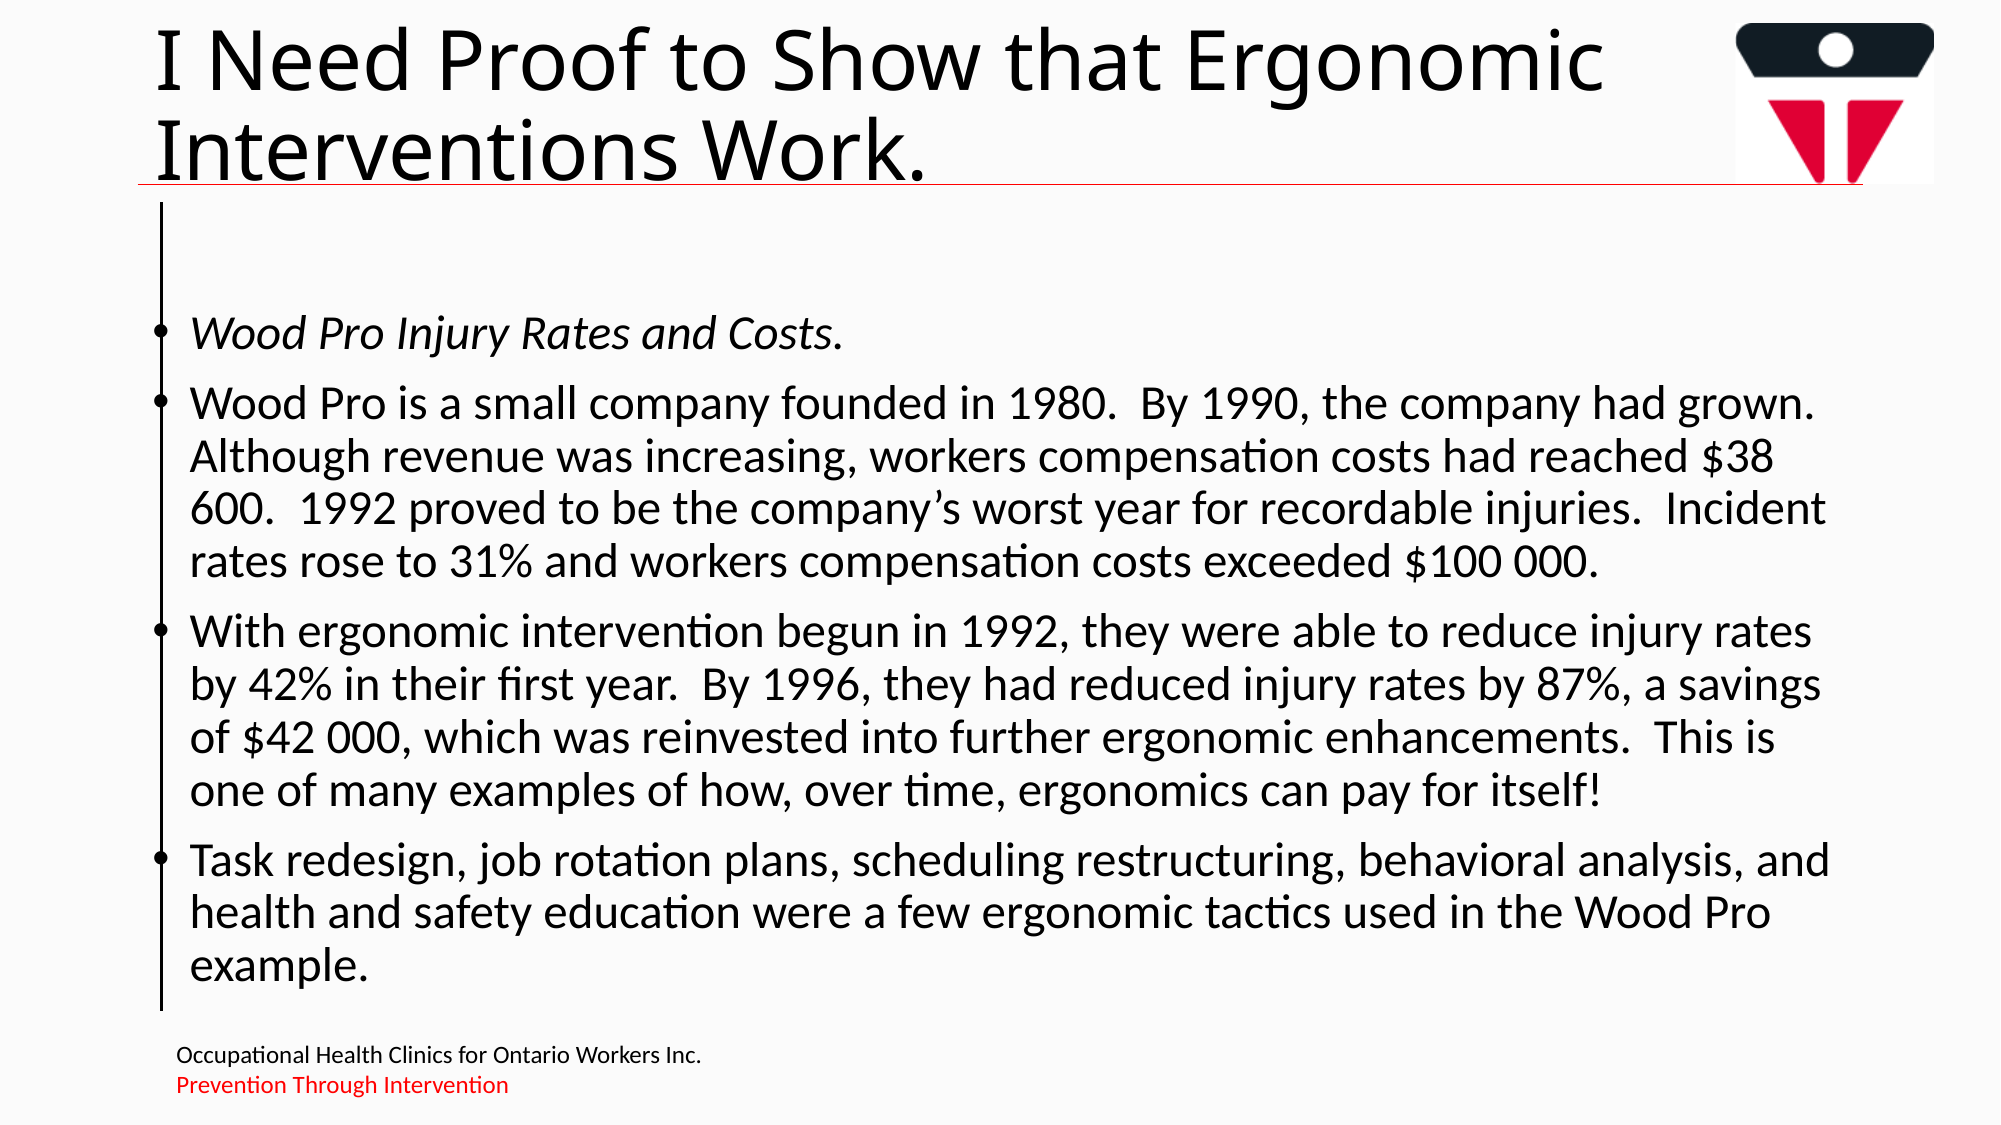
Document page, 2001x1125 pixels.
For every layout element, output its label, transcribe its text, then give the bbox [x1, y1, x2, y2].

title I Need Proof to Show that Ergonomic Interventions Work. [140, 0, 1866, 218]
list Wood Pro Injury Rates and Costs. Wood Pro is a small company founded in 1980. By 1990, the company had grown. Although revenue was increasing, workers compensation costs had reached $38 600. 1992 proved to be the company’s worst year for recordable injuries. Incident rates rose to 31% and workers compensation costs exceeded $100 000. With ergonomic intervention begun in 1992, they were able to reduce injury rates by 42% in their first year. By 1996, they had reduced injury rates by 87%, a savings of $42 000, which was reinvested into further ergonomic enhancements. This is one of many examples of how, over time, ergonomics can pay for itself! Task redesign, job rotation plans, scheduling restructuring, behavioral analysis, and health and safety education were a few ergonomic tactics used in the Wood Pro example. [137, 299, 1863, 1014]
